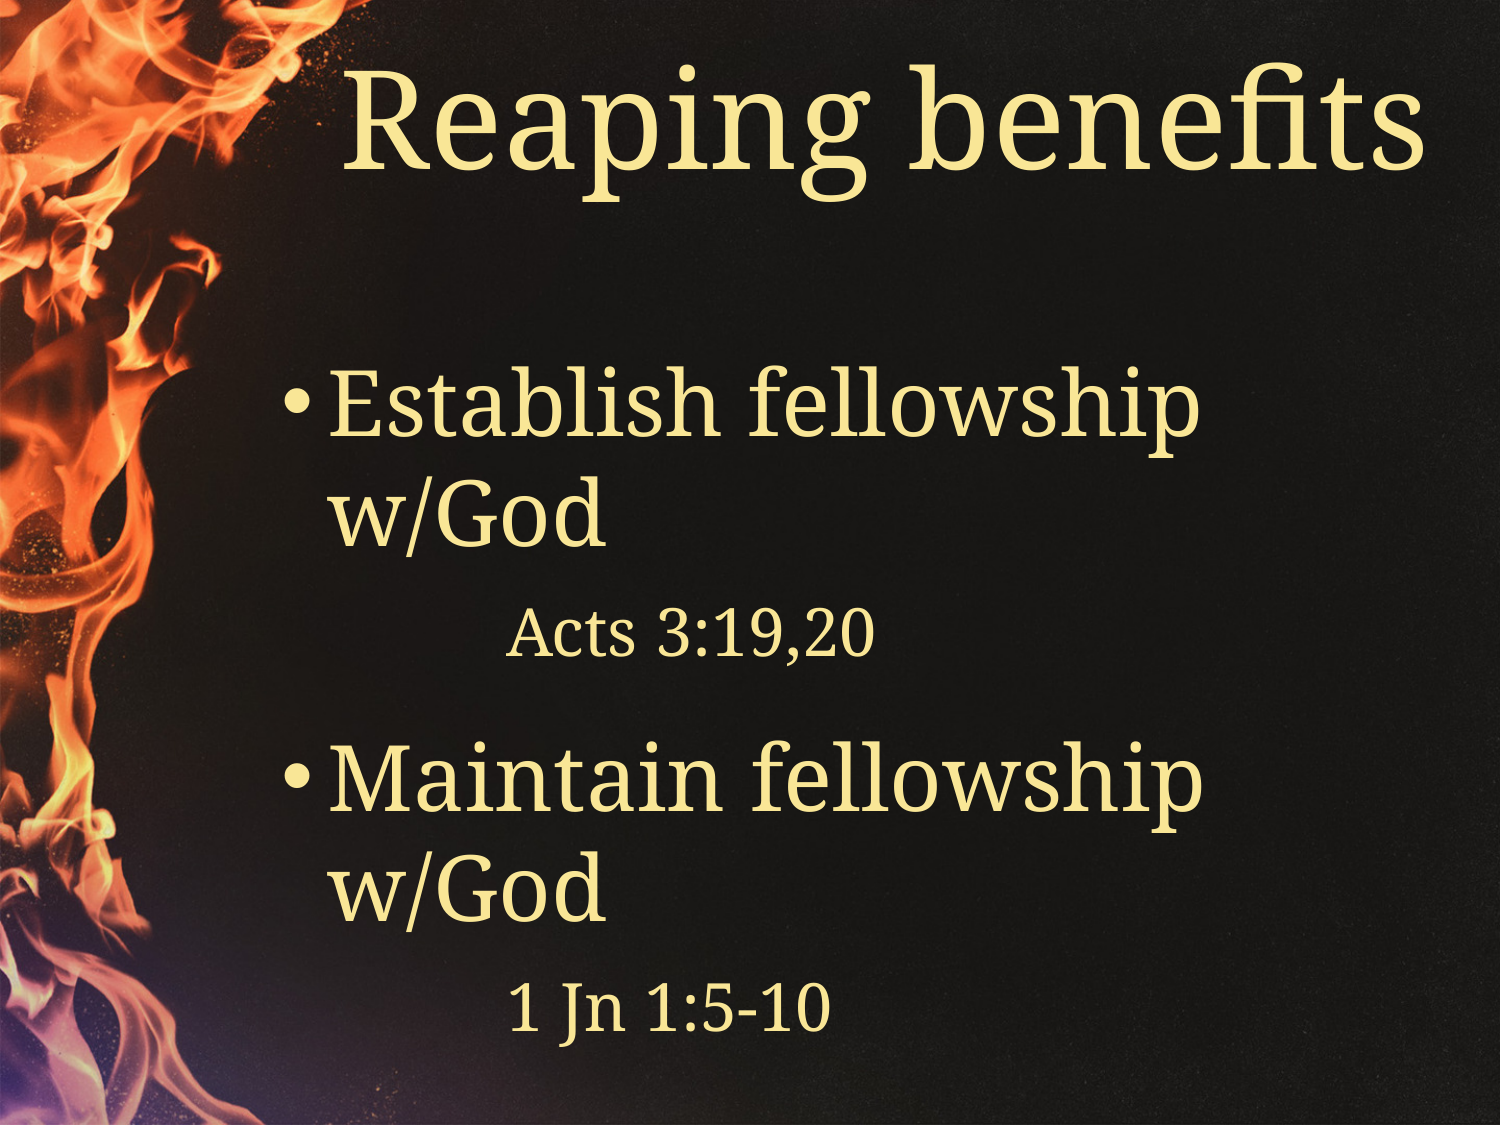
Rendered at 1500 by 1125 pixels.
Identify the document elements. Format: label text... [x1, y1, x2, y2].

picture [0, 0, 1500, 1125]
text_box Reaping benefits [241, 24, 1500, 205]
text_box Establish fellowship w/God Acts 3:19,20 Maintain fellowship w/God 1 Jn 1:5-10 [266, 337, 1500, 1125]
